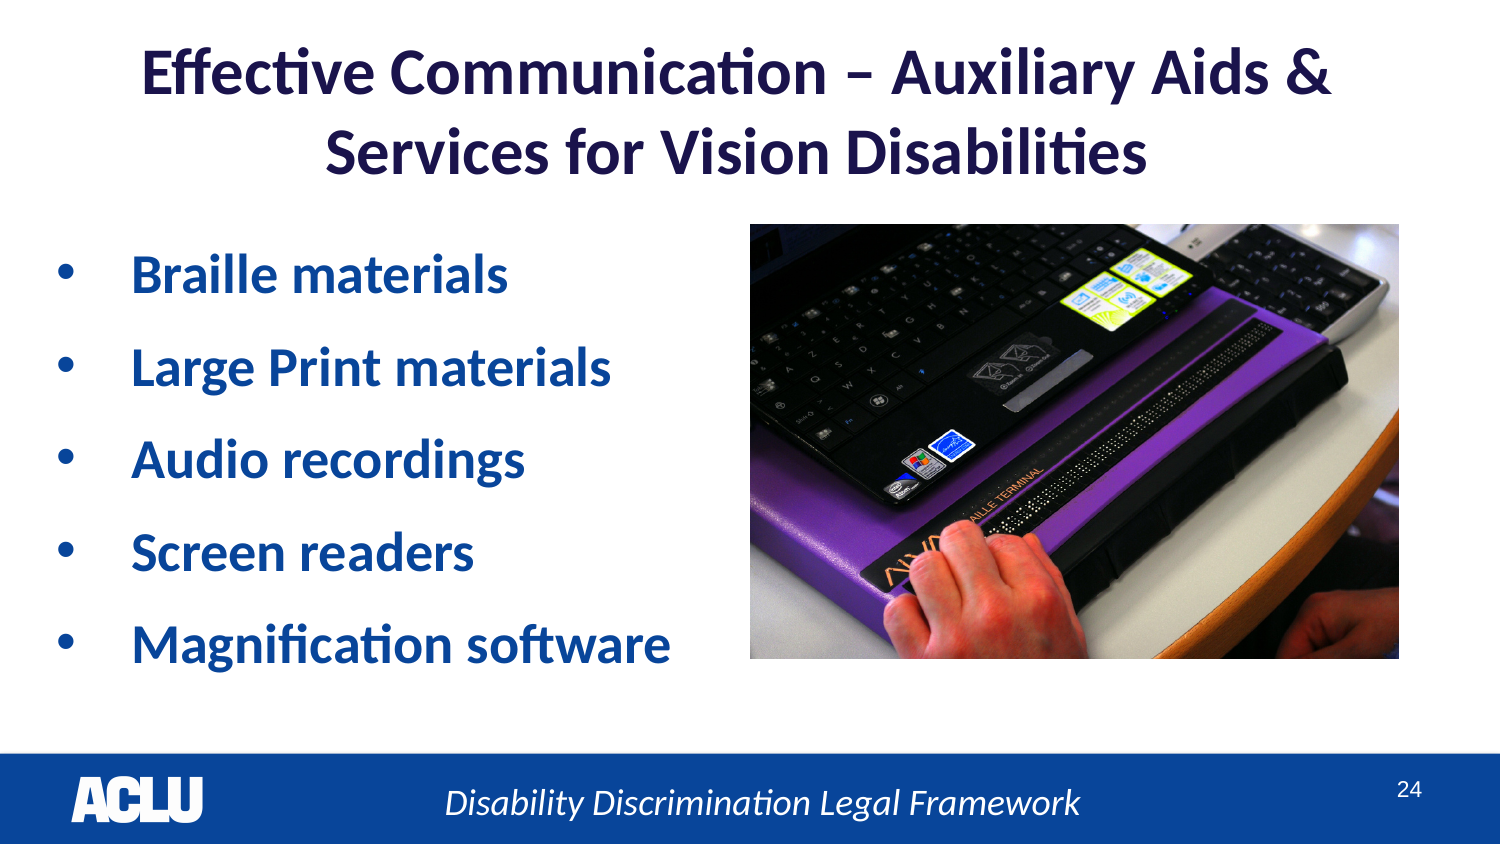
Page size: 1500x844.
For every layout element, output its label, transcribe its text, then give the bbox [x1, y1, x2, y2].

text_box Disability Discrimination Legal Framework [429, 770, 1097, 830]
picture [62, 767, 213, 832]
picture [749, 224, 1399, 659]
text_box Braille materials Large Print materials Audio recordings Screen readers Magnification software [41, 229, 746, 683]
title Effective Communication – Auxiliary Aids & Services for Vision Disabilities [62, 28, 1413, 188]
